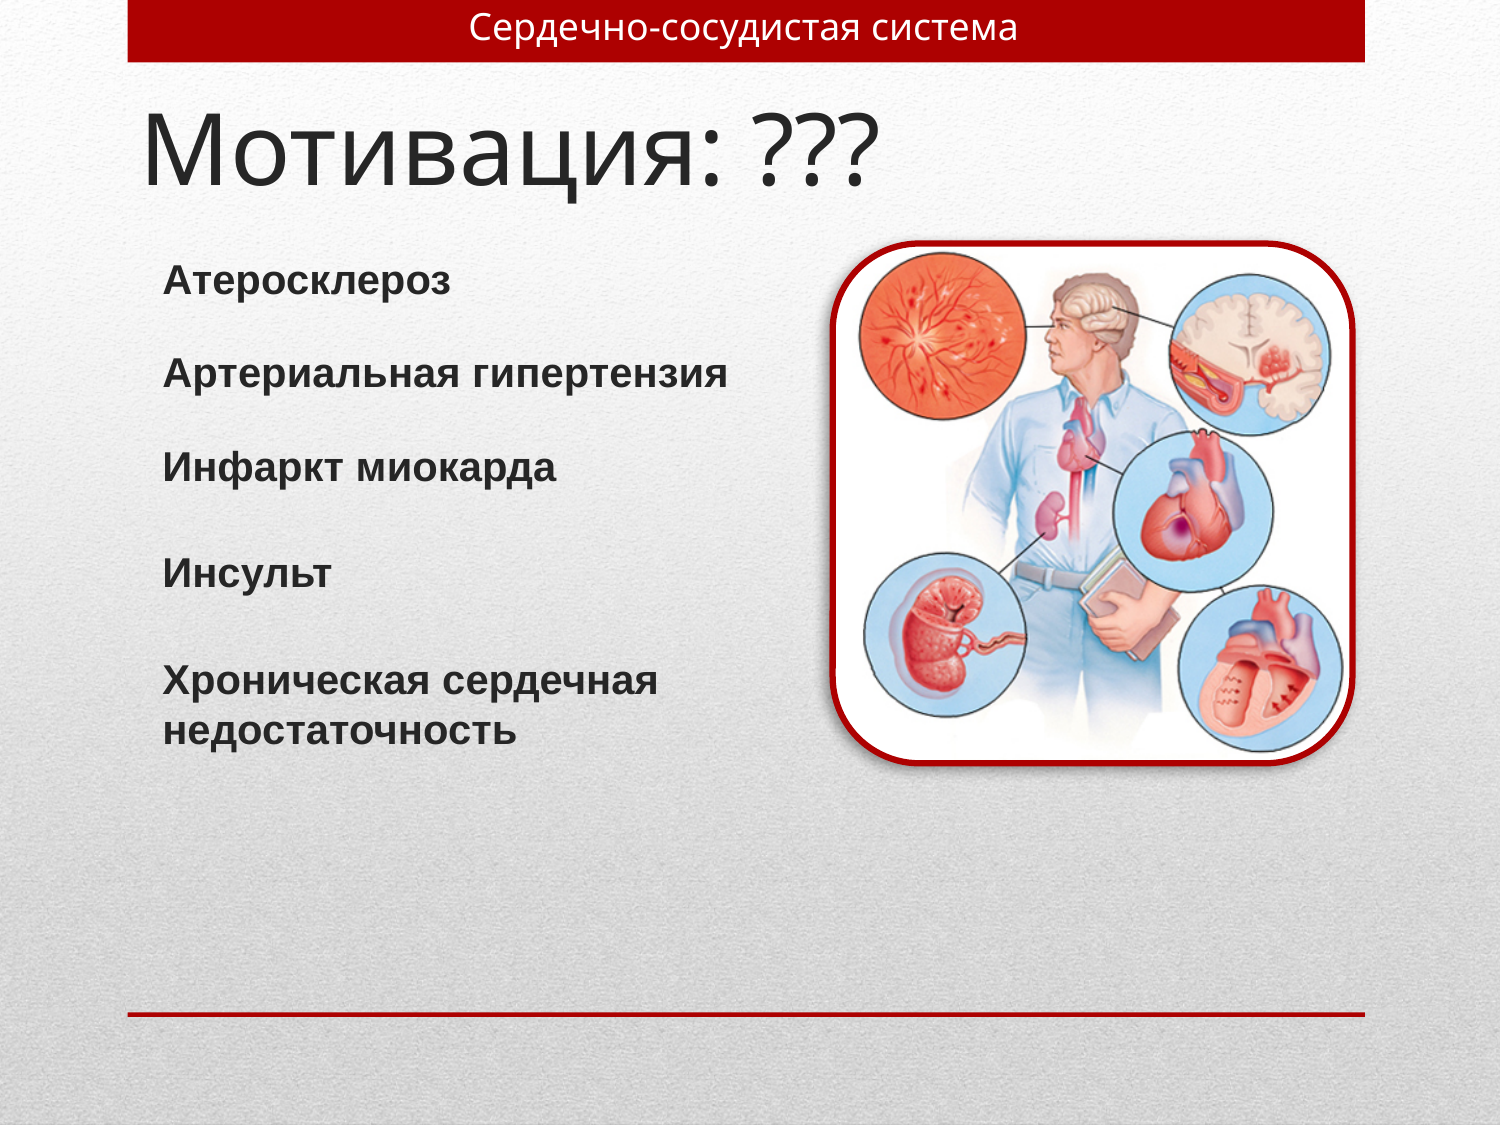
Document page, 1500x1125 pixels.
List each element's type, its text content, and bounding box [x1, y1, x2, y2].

picture [831, 242, 1354, 765]
text_box Инфаркт миокарда [147, 432, 827, 516]
text_box Атеросклероз [147, 245, 831, 329]
text_box Сердечно-сосудистая система [125, 0, 1363, 67]
text_box Хроническая сердечная недостаточность [147, 645, 880, 811]
text_box Мотивация: ??? [125, 78, 1363, 244]
text_box Артериальная гипертензия [147, 338, 827, 421]
text_box Инсульт [147, 538, 827, 622]
